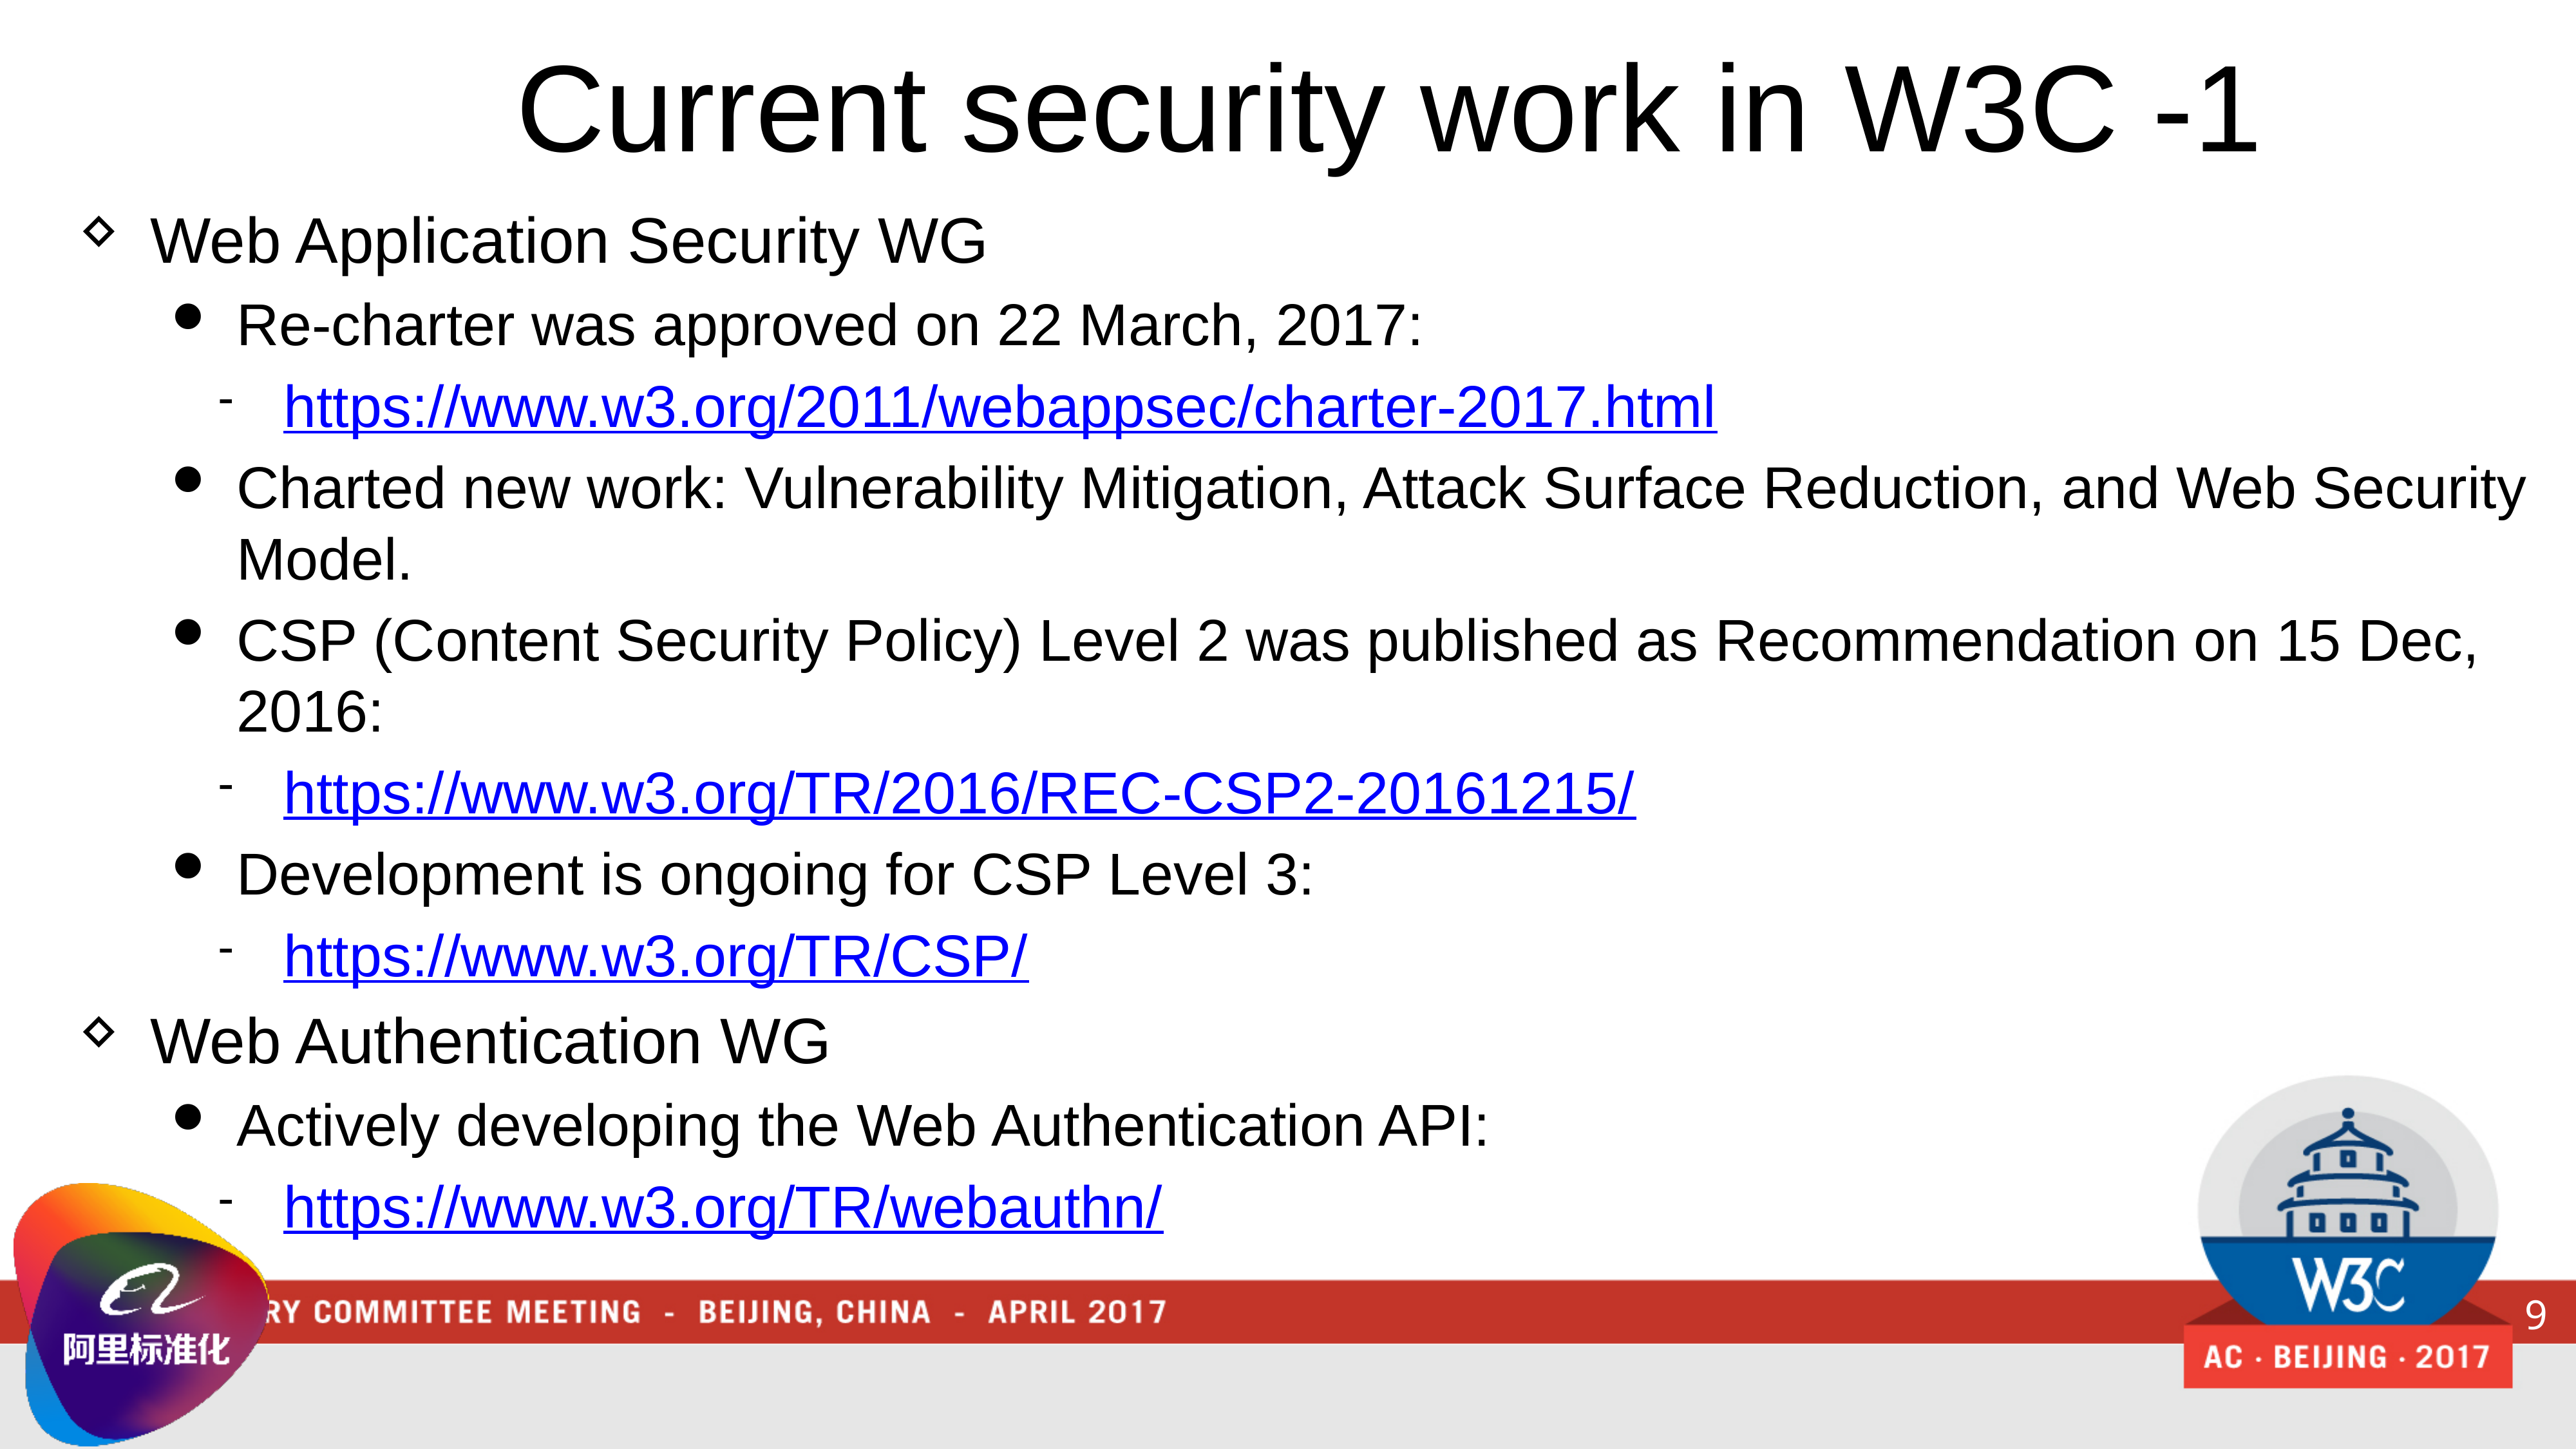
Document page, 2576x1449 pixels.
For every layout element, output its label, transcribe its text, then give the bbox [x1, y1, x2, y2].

text_box Web Application Security WG Re-charter was approved on 22 March, 2017: https://www.w3.org/2011/webappsec/charter-2017.html Charted new work: Vulnerability Mitigation, Attack Surface Reduction, and Web Security Model. CSP (Content Security Policy) Level 2 was published as Recommendation on 15 Dec, 2016: https://www.w3.org/TR/2016/REC-CSP2-20161215/ Development is ongoing for CSP Level 3: https://www.w3.org/TR/CSP/ Web Authentication WG Actively developing the Web Authentication API: https://www.w3.org/TR/webauthn/ [70, 175, 2576, 1264]
title Current security work in W3C -1 [340, 21, 2440, 175]
picture [0, 0, 2576, 1449]
slide_number 9 [2502, 1282, 2570, 1345]
